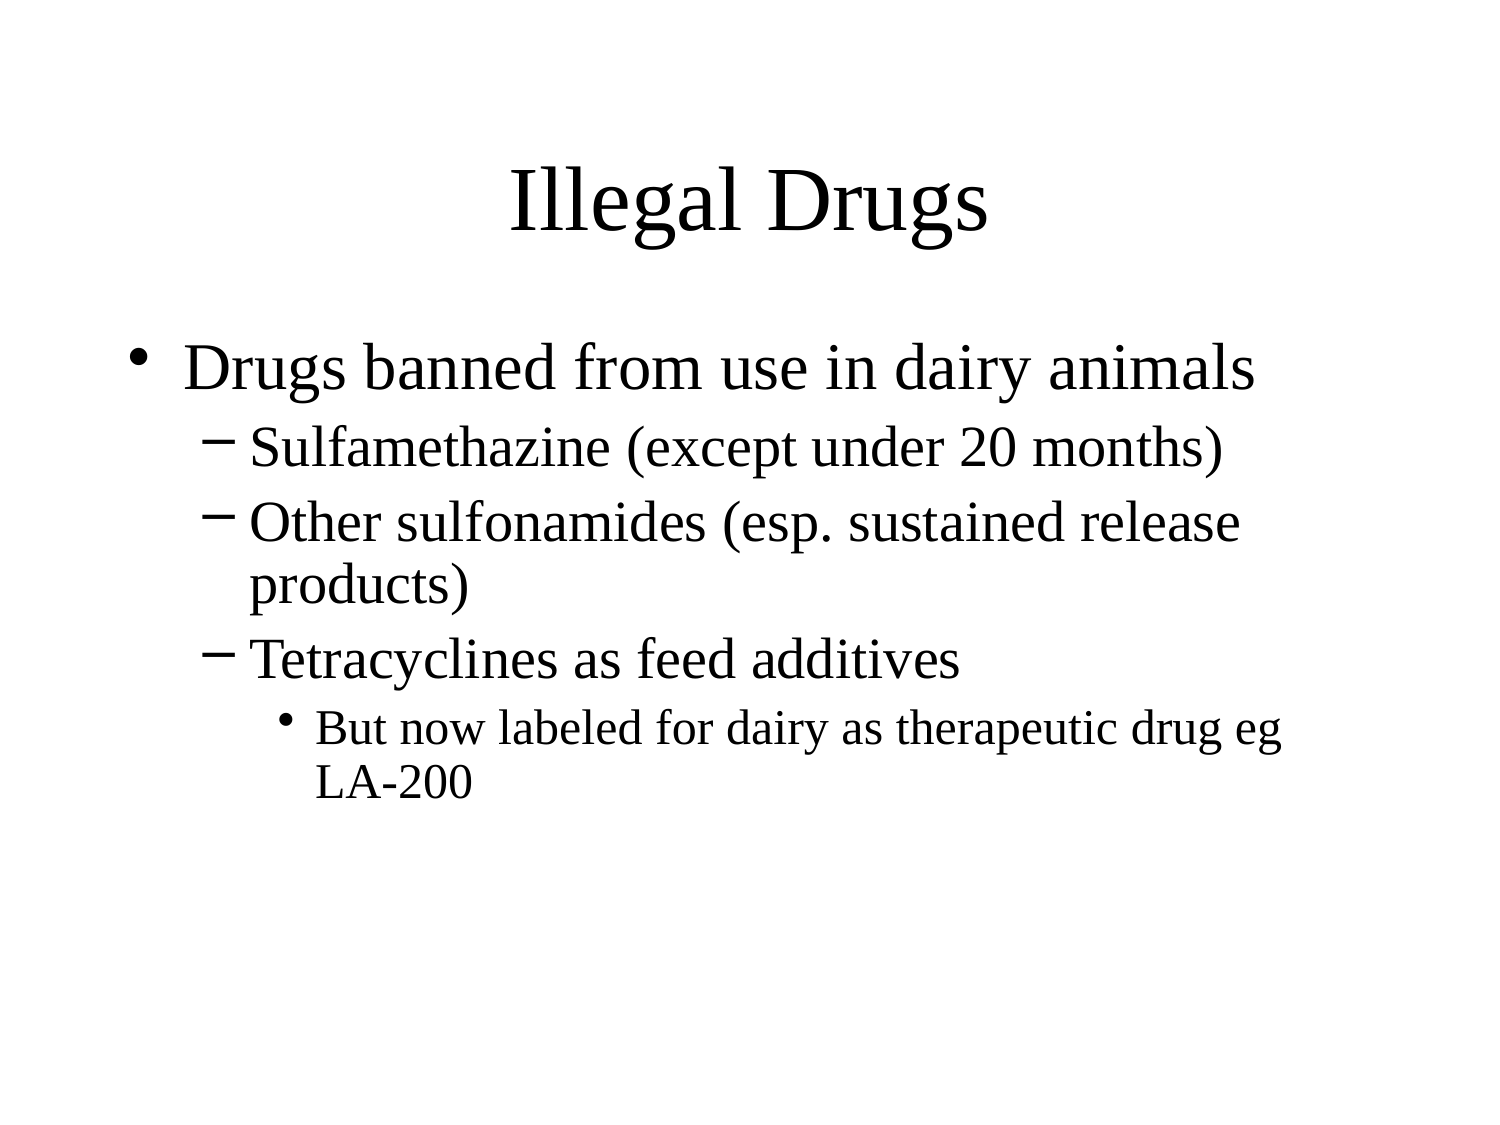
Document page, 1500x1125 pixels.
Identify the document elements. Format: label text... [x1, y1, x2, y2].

title Illegal Drugs [112, 99, 1388, 288]
list Drugs banned from use in dairy animals Sulfamethazine (except under 20 months) Other sulfonamides (esp. sustained release products) Tetracyclines as feed additives But now labeled for dairy as therapeutic drug eg LA-200 [112, 324, 1388, 1001]
